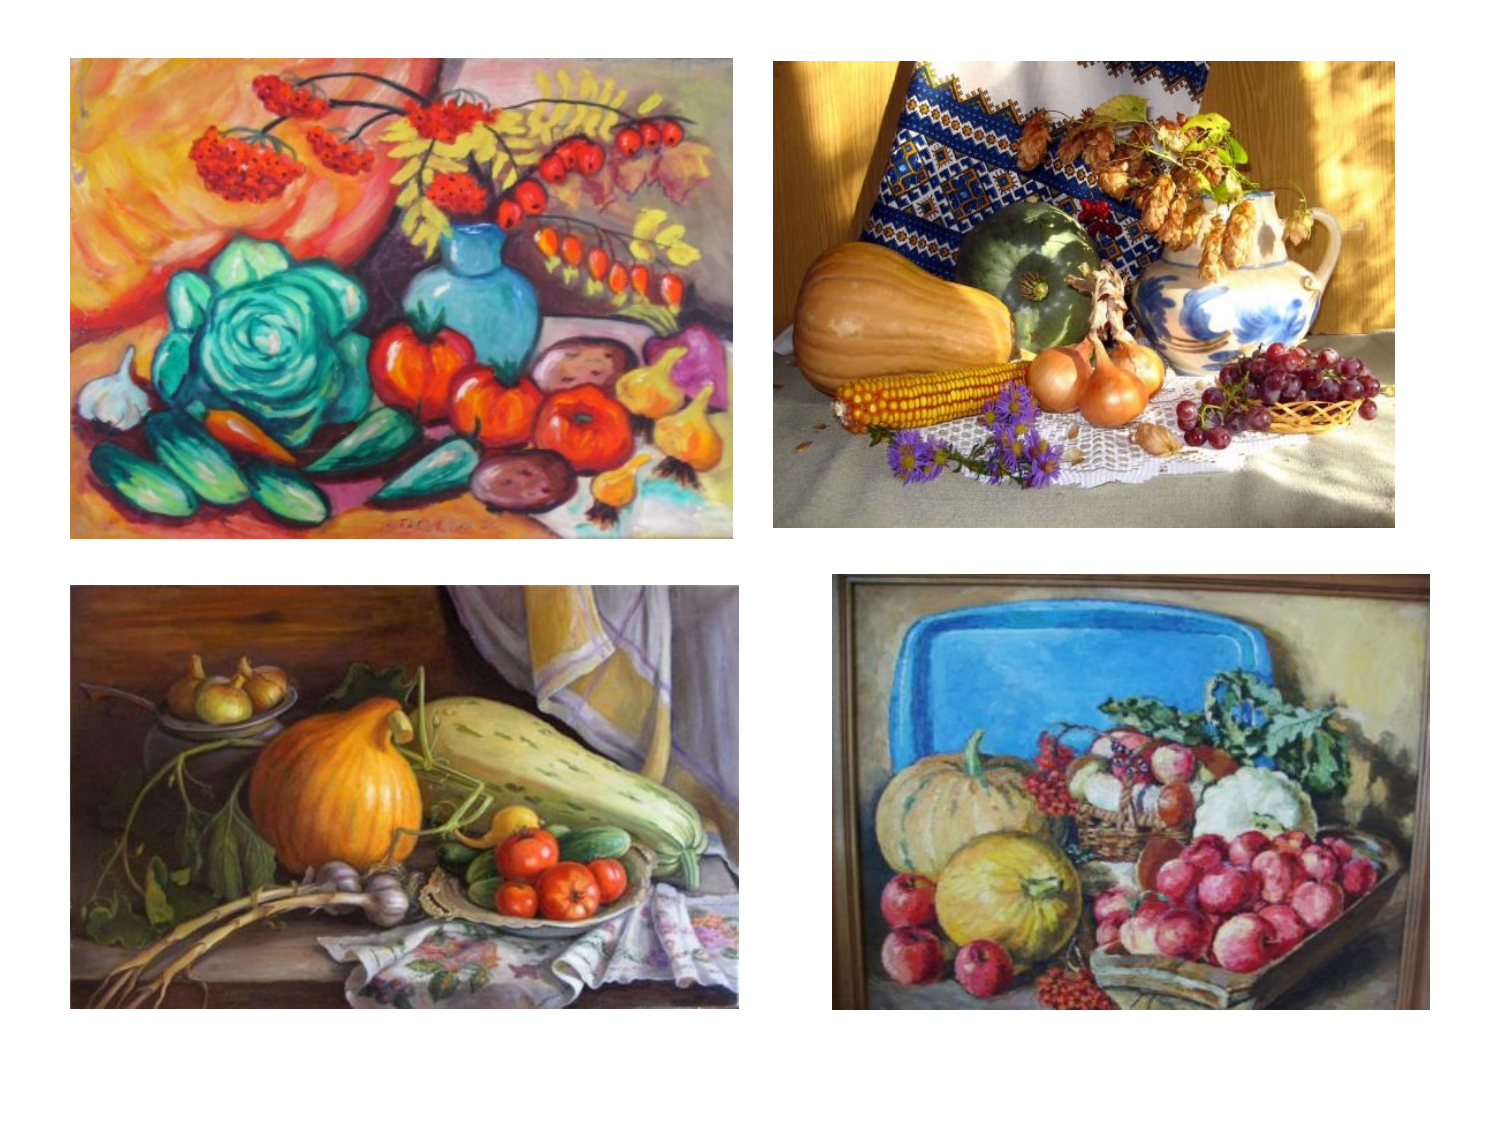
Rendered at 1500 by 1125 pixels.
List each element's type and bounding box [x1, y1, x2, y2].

picture [831, 573, 1430, 1010]
picture [70, 58, 734, 540]
picture [70, 585, 739, 1009]
picture [773, 61, 1395, 528]
